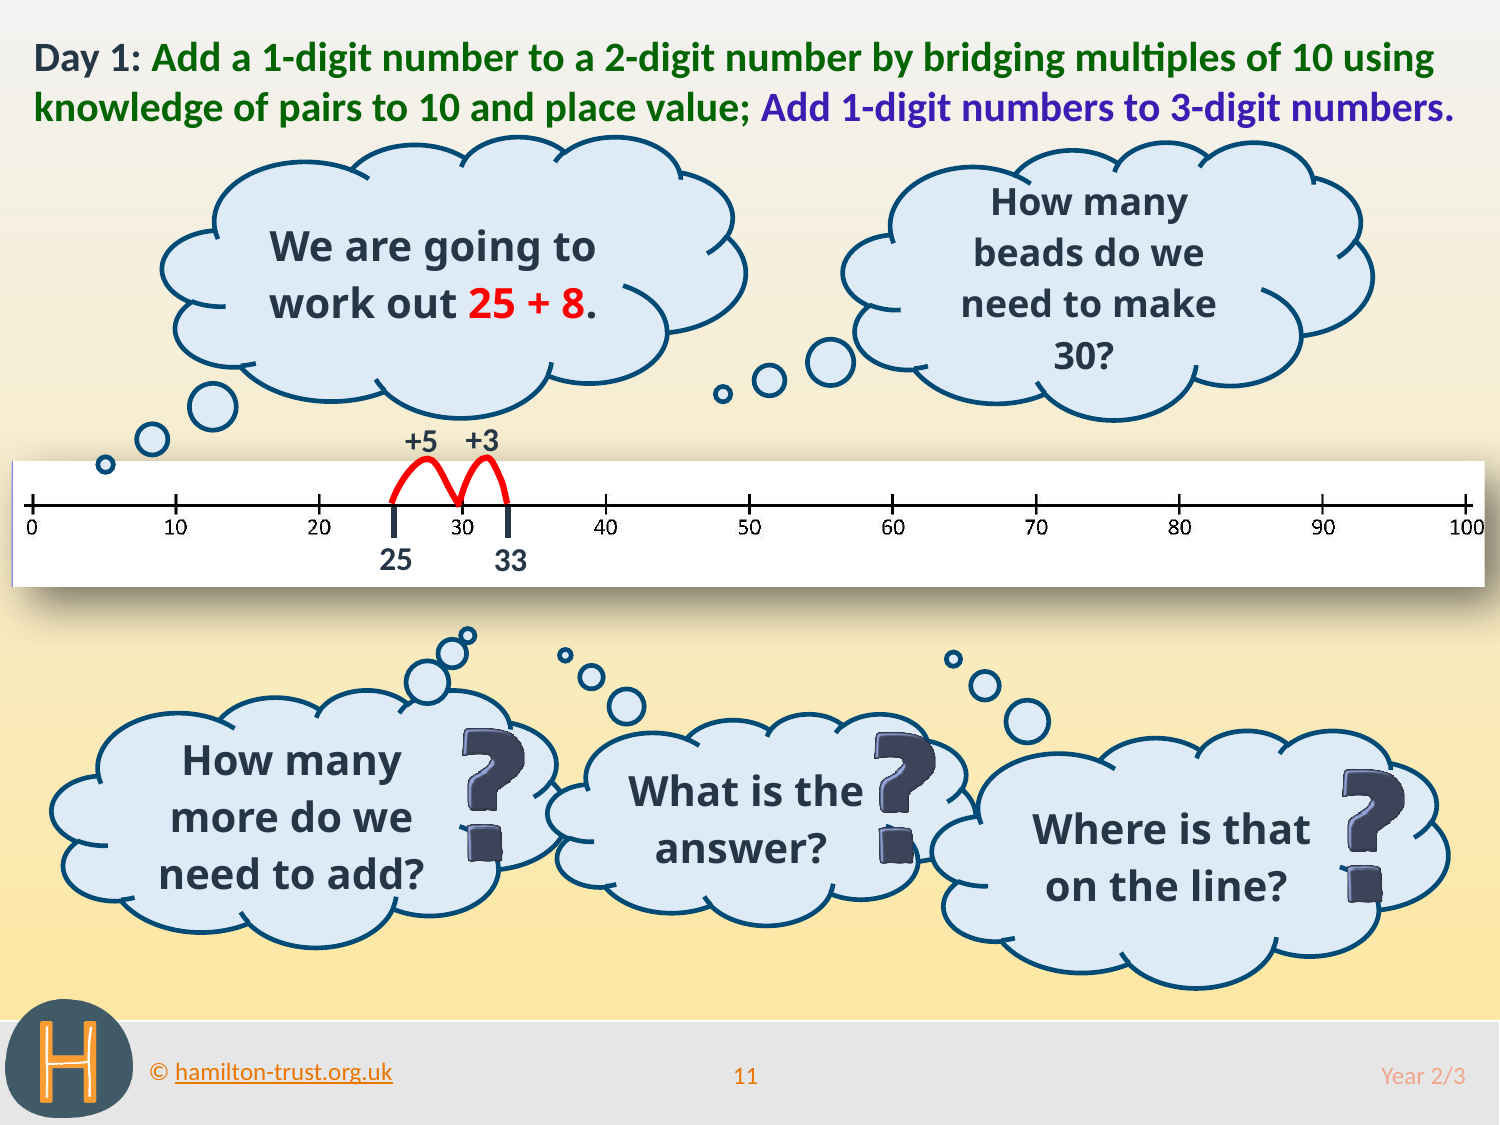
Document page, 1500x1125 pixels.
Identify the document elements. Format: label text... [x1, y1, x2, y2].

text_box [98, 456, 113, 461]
text_box We are going to work out 25 + 8. [136, 423, 169, 456]
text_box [364, 506, 434, 586]
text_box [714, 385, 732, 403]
text_box Day 1: Add a 1-digit number to a 2-digit number by bridging multiples of 10 using knowledge of pairs to 10 and place value; Add 1-digit numbers to 3-digit numbers. [19, 22, 1485, 138]
text_box How many beads do we need to make 30? [753, 364, 786, 397]
footer Year 2/3 [870, 1044, 1482, 1105]
slide_number 11 [686, 1044, 805, 1105]
text_box We are going to work out 25 + 8. [188, 382, 237, 431]
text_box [932, 730, 1449, 988]
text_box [51, 689, 568, 948]
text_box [547, 713, 976, 926]
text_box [478, 506, 548, 587]
text_box How many beads do we need to make 30? [842, 142, 1374, 422]
picture [11, 461, 1485, 587]
picture [5, 999, 133, 1118]
text_box +5 [390, 411, 450, 461]
text_box +3 [450, 411, 532, 461]
text_box We are going to work out 25 + 8. [161, 138, 747, 411]
text_box How many beads do we need to make 30? [806, 338, 855, 387]
